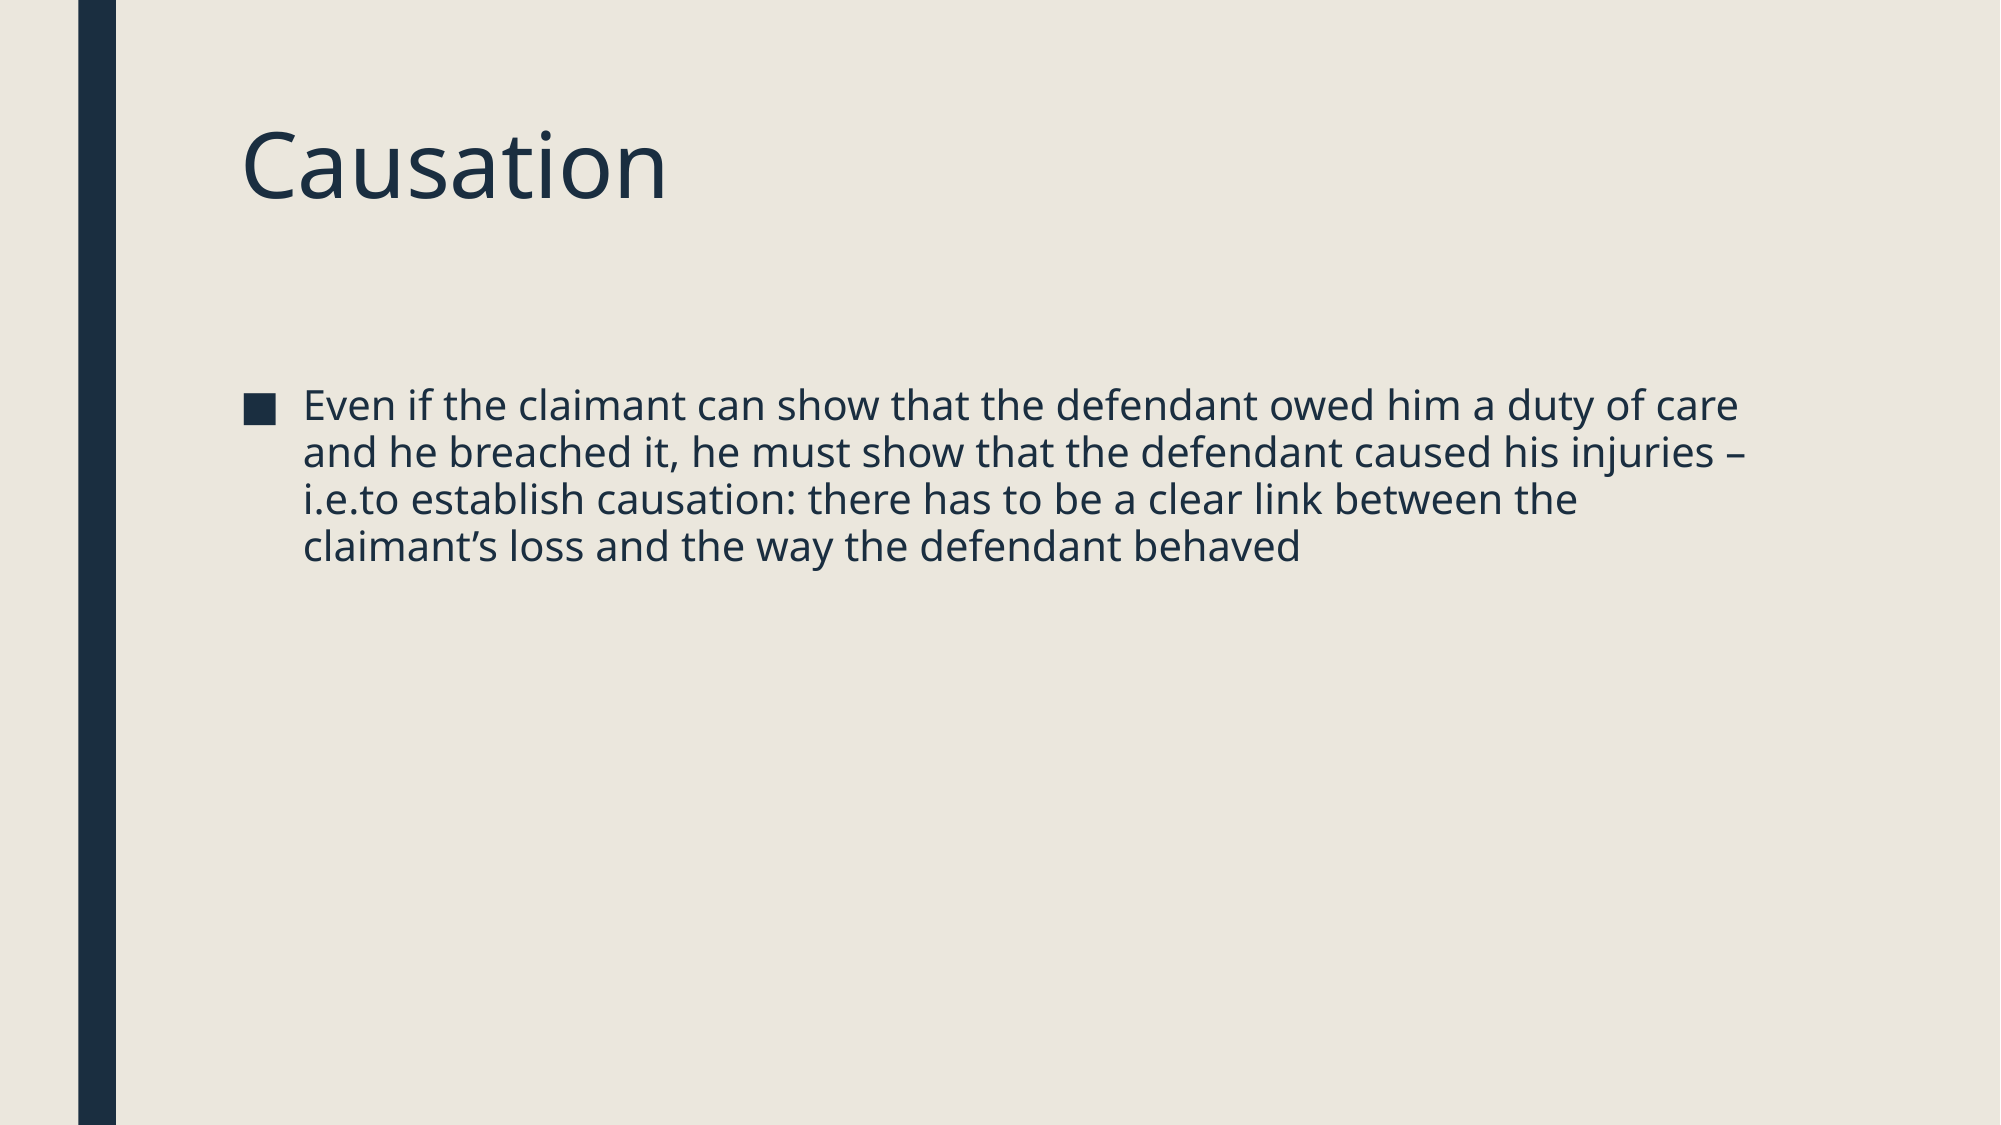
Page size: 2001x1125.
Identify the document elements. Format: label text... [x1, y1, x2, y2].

title Causation [225, 112, 1800, 357]
list Even if the claimant can show that the defendant owed him a duty of care and he breached it, he must show that the defendant caused his injuries – i.e.to establish causation: there has to be a clear link between the claimant’s loss and the way the defendant behaved [225, 375, 1800, 963]
